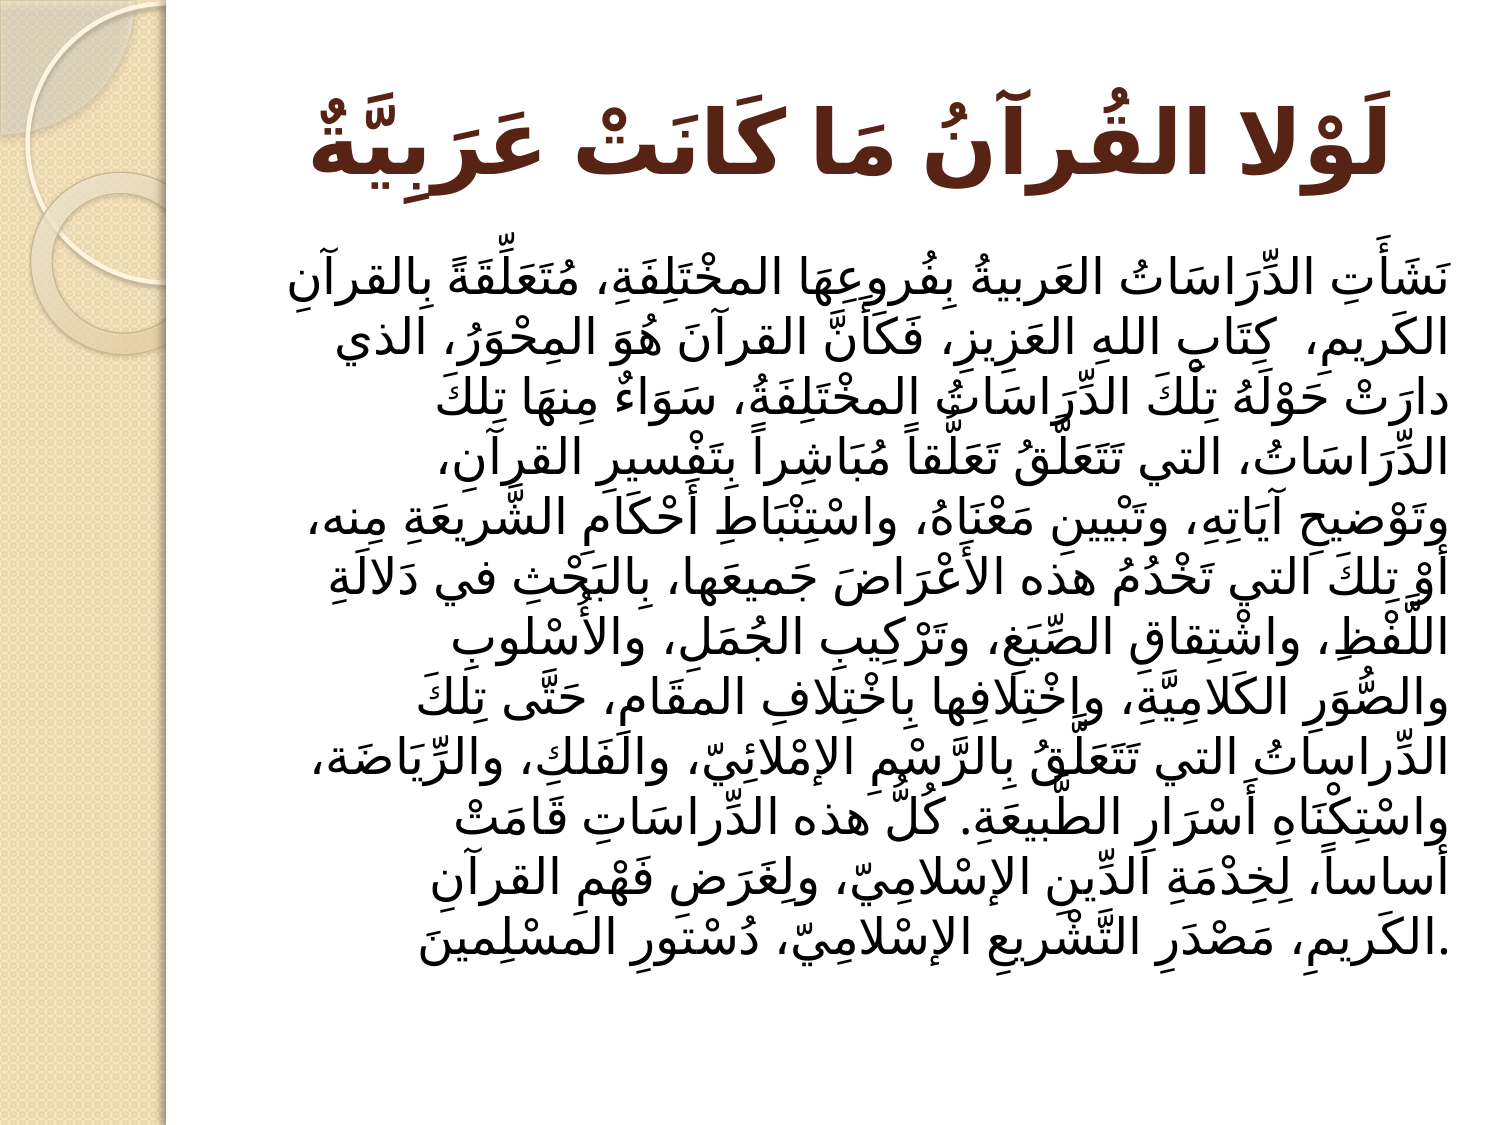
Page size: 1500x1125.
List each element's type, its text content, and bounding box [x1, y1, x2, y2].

title لَوْلا القُرآنُ مَا كَانَتْ عَرَبِيَّةٌ [235, 45, 1466, 233]
list نَشَأَتِ الدِّرَاسَاتُ العَربيةُ بِفُروعِهَا المخْتَلِفَةِ، مُتَعَلِّقَةً بِالقرآنِ الكَريمِ، كِتَابِ اللهِ العَزِيزِ، فَكَأَنَّ القرآنَ هُوَ المِحْوَرُ، الذي دارَتْ حَوْلَهُ تِلْكَ الدِّرَاسَاتُ المخْتَلِفَةُ، سَوَاءٌ مِنهَا تِلكَ الدِّرَاسَاتُ، التي تَتَعَلَّقُ تَعَلُّقاً مُبَاشِراً بِتَفْسيرِ القرآنِ، وتَوْضيحِ آيَاتِهِ، وتَبْيينِ مَعْنَاهُ، واسْتِنْبَاطِ أَحْكَامِ الشَّريعَةِ مِنه، أوْ تِلكَ التي تَخْدُمُ هذه الأَعْرَاضَ جَميعَها، بِالبَحْثِ في دَلالَةِ اللَّفْظِ، واشْتِقاقِ الصِّيَغِ، وتَرْكِيبِ الجُمَلِ، والأُسْلوبِ والصُّوَرِ الكَلامِيَّةِ، واخْتِلافِها بِاخْتِلافِ المقَامِ، حَتَّى تِلكَ الدِّراساتُ التي تَتَعَلَّقُ بِالرَّسْمِ الإمْلائِيّ، والفَلكِ، والرِّيَاضَة، واسْتِكْنَاهِ أَسْرَارِ الطَّبيعَةِ. كُلُّ هذه الدِّراسَاتِ قَامَتْ أساساً، لِخِدْمَةِ الدِّينِ الإسْلامِيّ، ولِغَرَضِ فَهْمِ القرآنِ الكَريمِ، مَصْدَرِ التَّشْريعِ الإسْلامِيّ، دُسْتورِ المسْلِمينَ. [235, 237, 1466, 1025]
